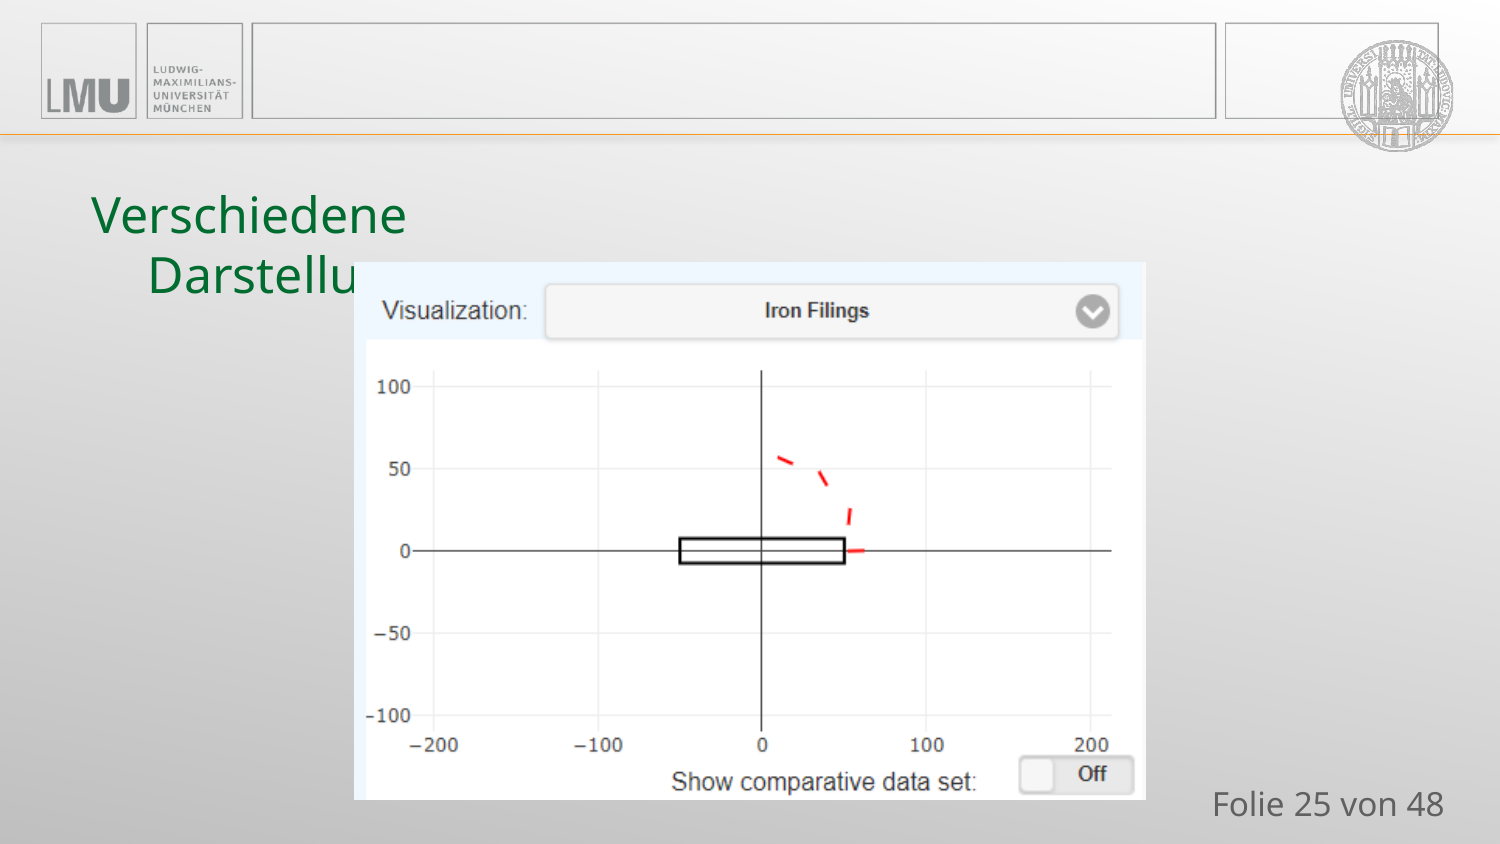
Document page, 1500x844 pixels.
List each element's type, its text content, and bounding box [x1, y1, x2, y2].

list Verschiedene Darstellungen [76, 176, 747, 243]
picture [354, 261, 1146, 801]
picture [35, 20, 1442, 119]
